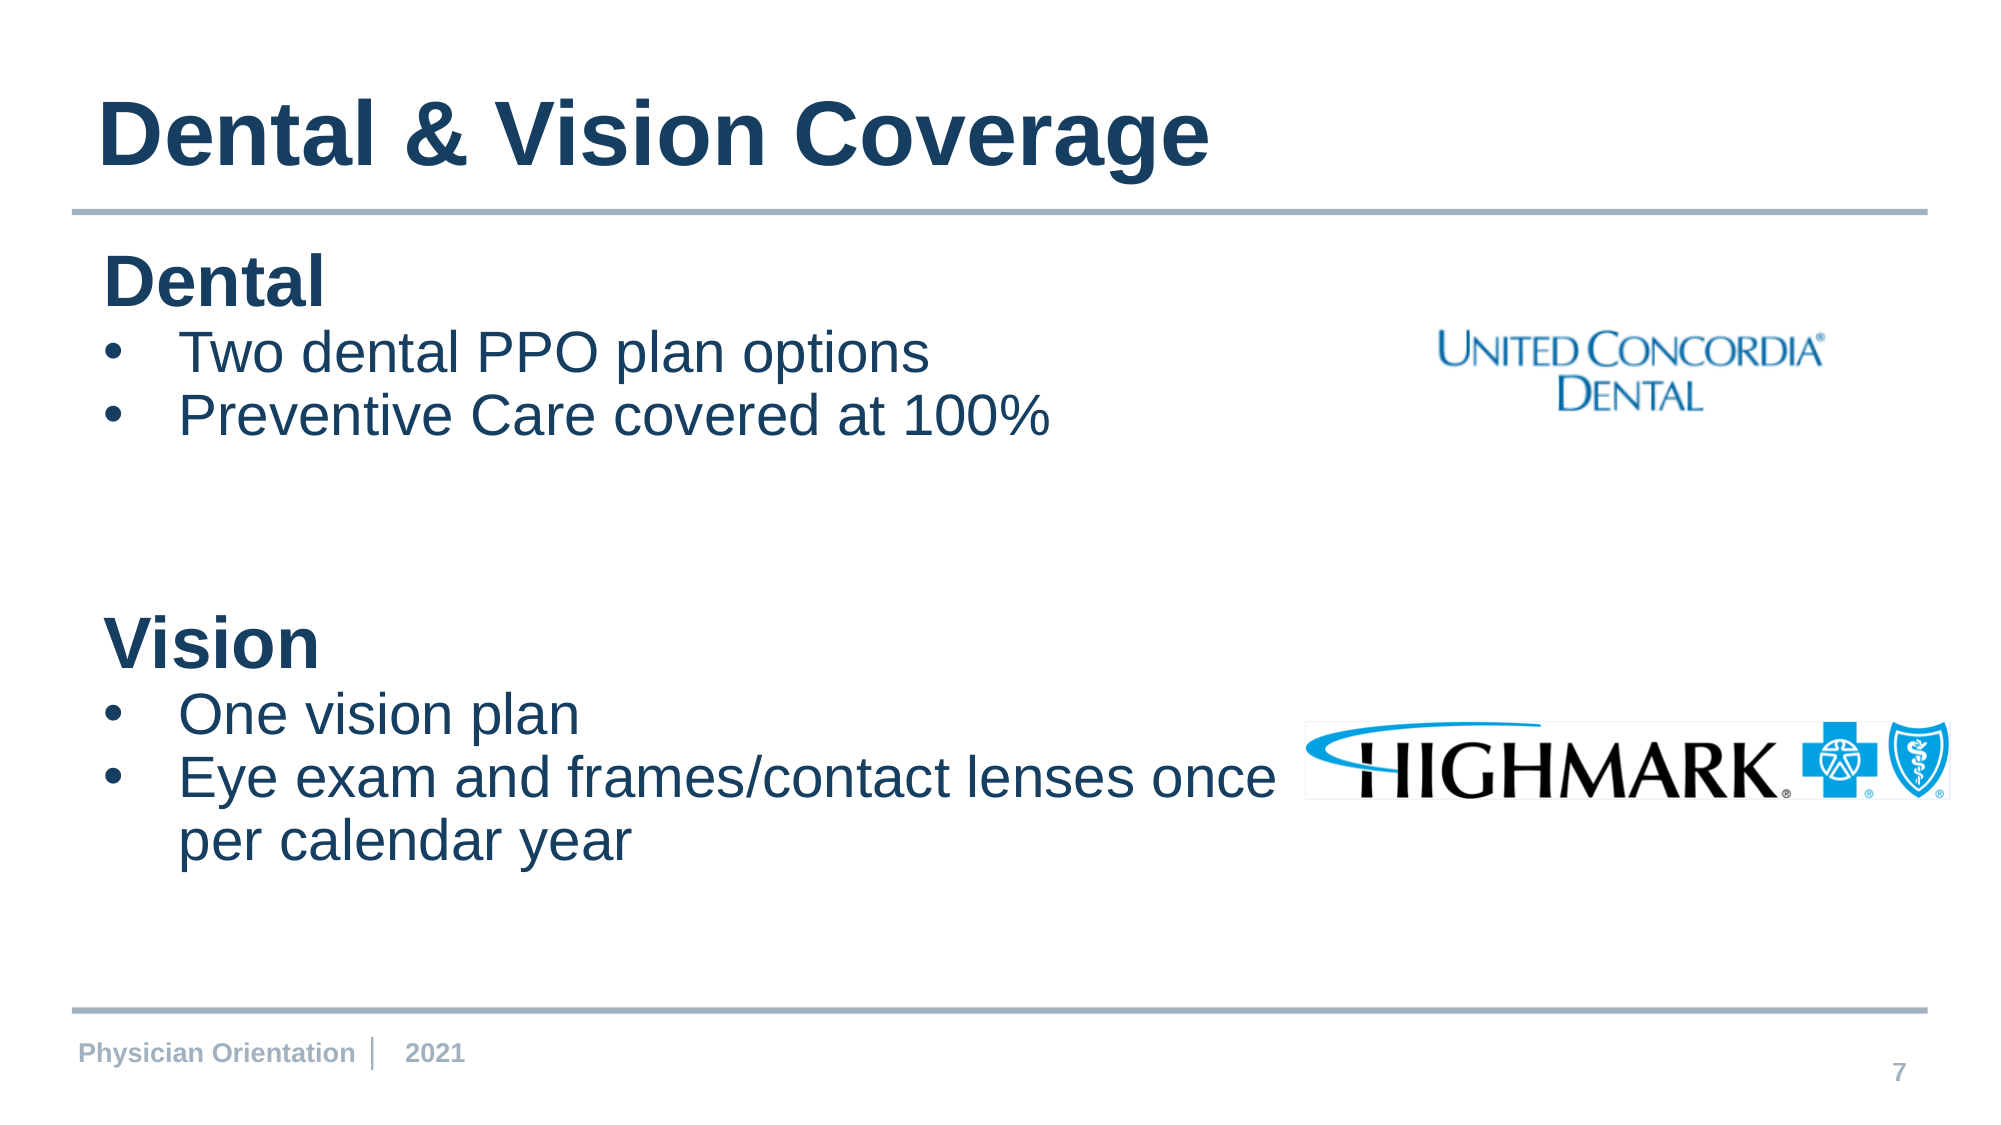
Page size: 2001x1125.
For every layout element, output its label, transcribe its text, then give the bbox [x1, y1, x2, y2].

text_box Physician Orientation | 2021 [63, 1021, 1006, 1094]
picture [1423, 321, 1832, 427]
text_box Dental & Vision Coverage [83, 78, 1387, 202]
picture [1305, 721, 1951, 800]
picture [1830, 762, 1851, 780]
text_box Dental Two dental PPO plan options Preventive Care covered at 100% Vision One vision plan Eye exam and frames/contact lenses once per calendar year [88, 236, 1336, 910]
text_box 7 [1811, 1047, 1922, 1108]
picture [1820, 739, 1860, 775]
